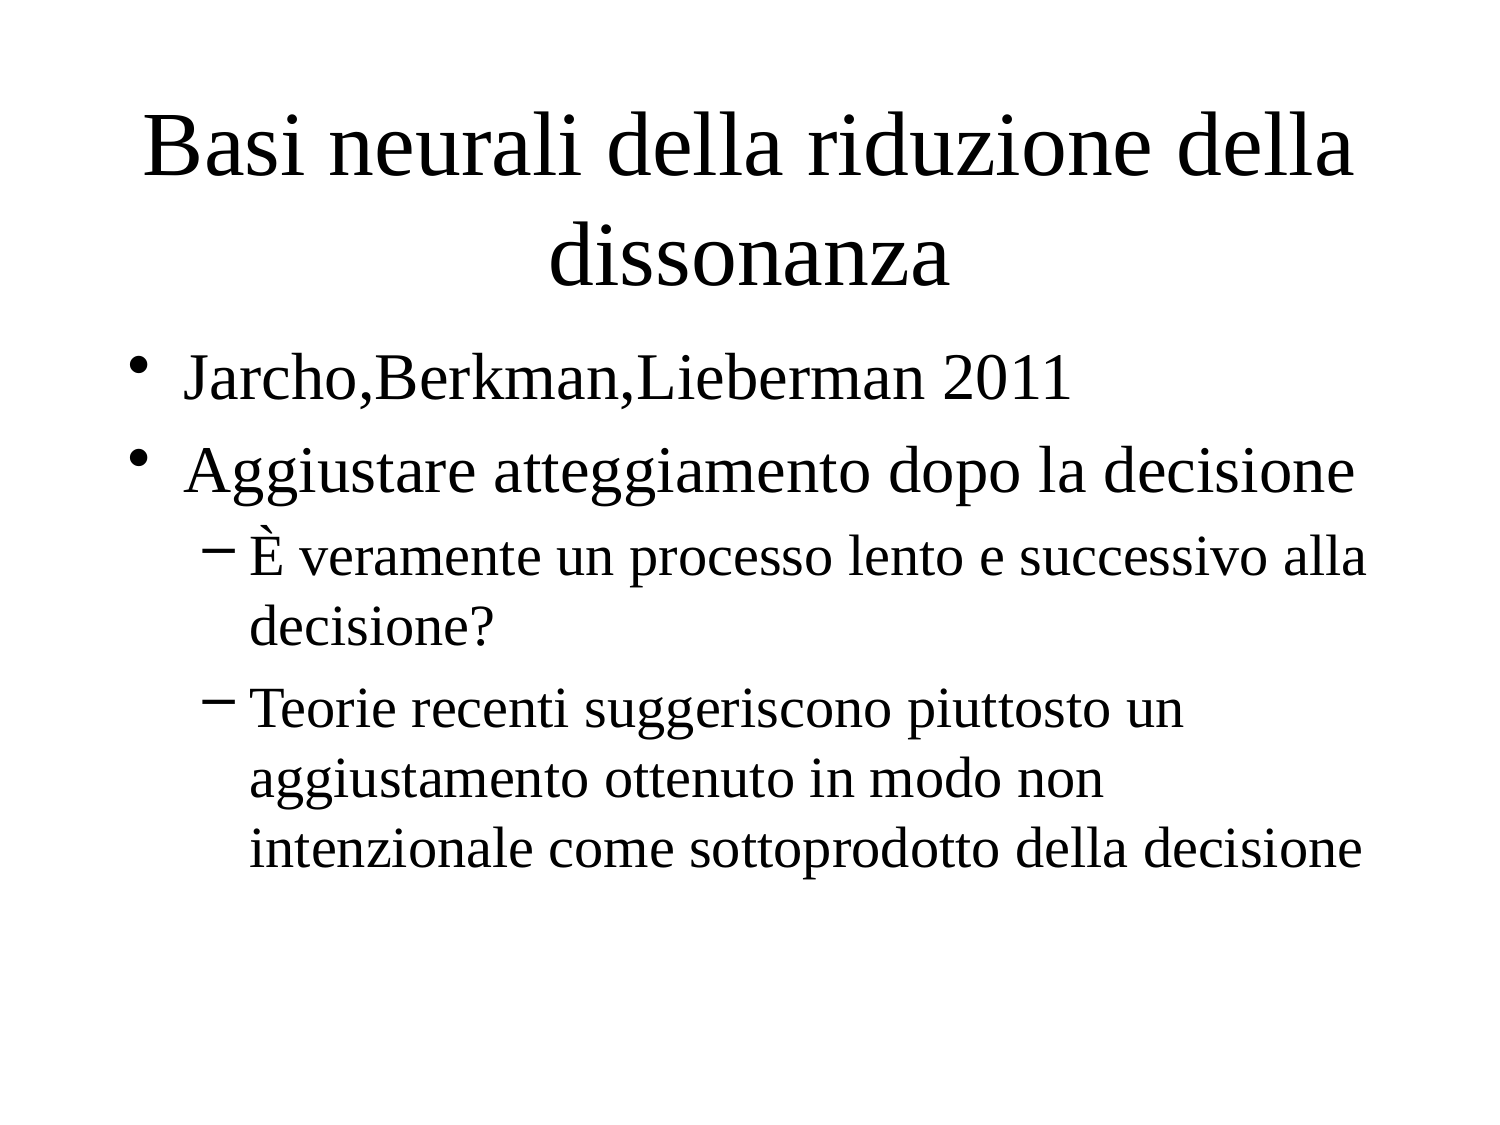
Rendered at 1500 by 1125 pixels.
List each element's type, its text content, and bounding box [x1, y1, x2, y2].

list Jarcho,Berkman,Lieberman 2011 Aggiustare atteggiamento dopo la decisione È veramente un processo lento e successivo alla decisione? Teorie recenti suggeriscono piuttosto un aggiustamento ottenuto in modo non intenzionale come sottoprodotto della decisione [112, 324, 1388, 1001]
title Basi neurali della riduzione della dissonanza [112, 99, 1388, 288]
